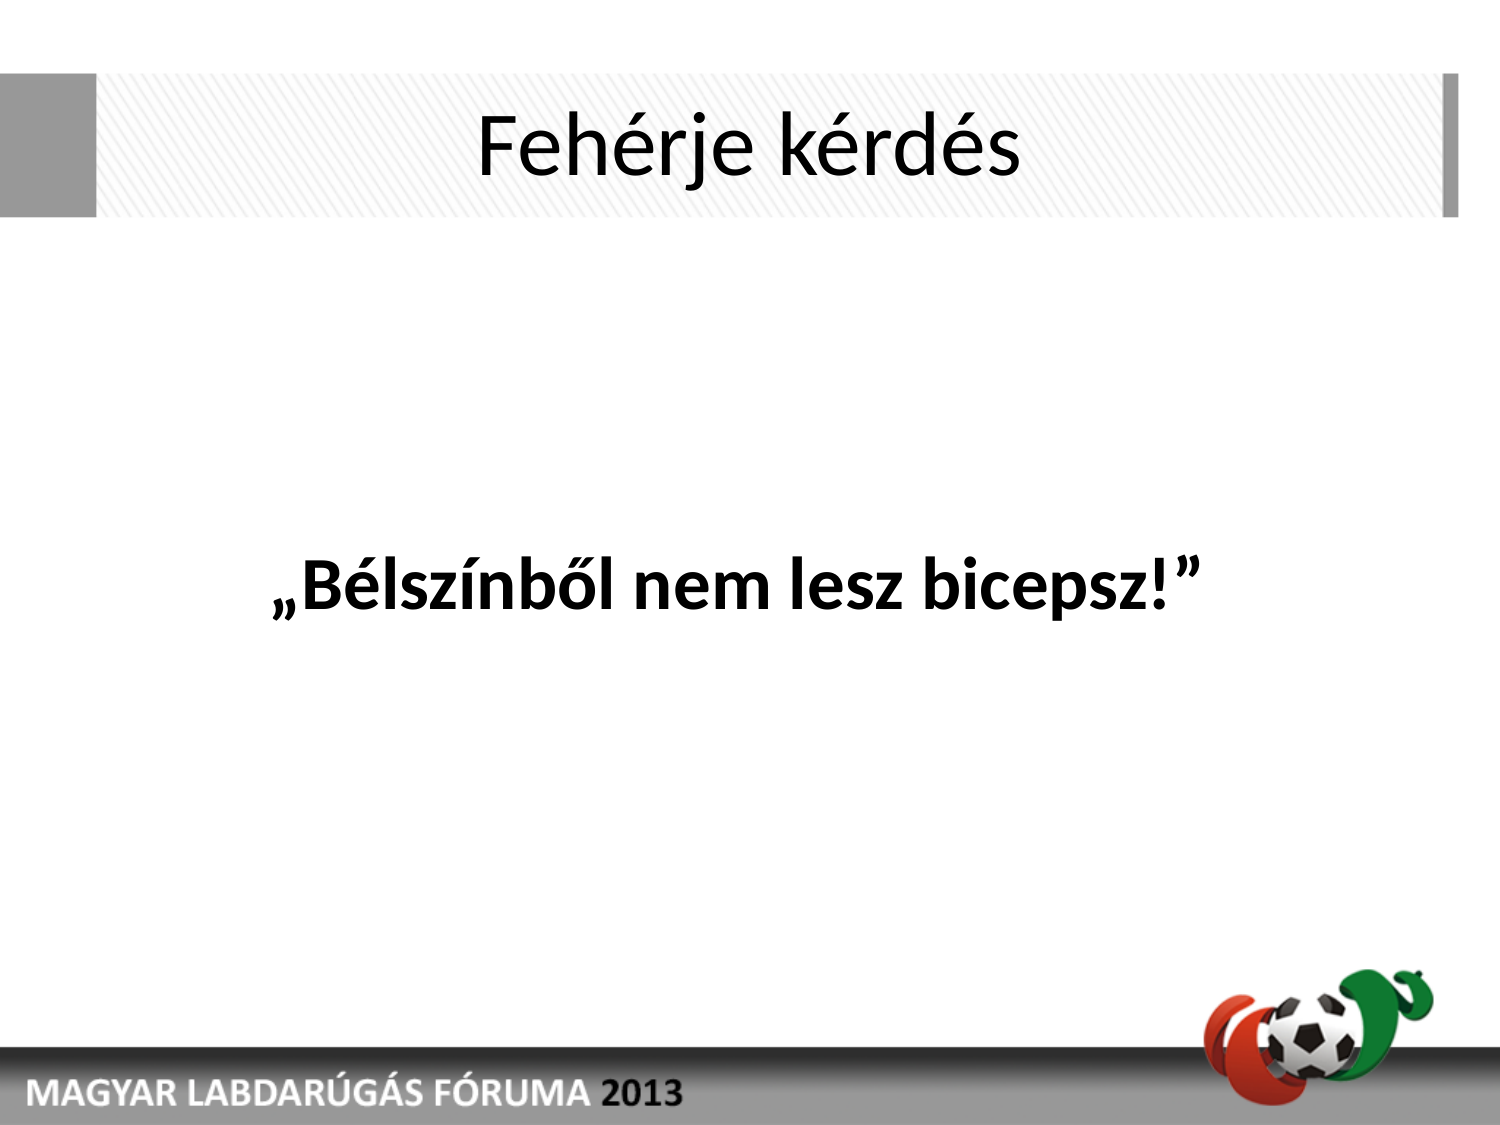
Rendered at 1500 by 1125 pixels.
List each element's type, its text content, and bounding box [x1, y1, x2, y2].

text_box „Bélszínből nem lesz bicepsz!” [253, 527, 1262, 632]
title Fehérje kérdés [74, 44, 1426, 233]
picture [0, 0, 1500, 1125]
